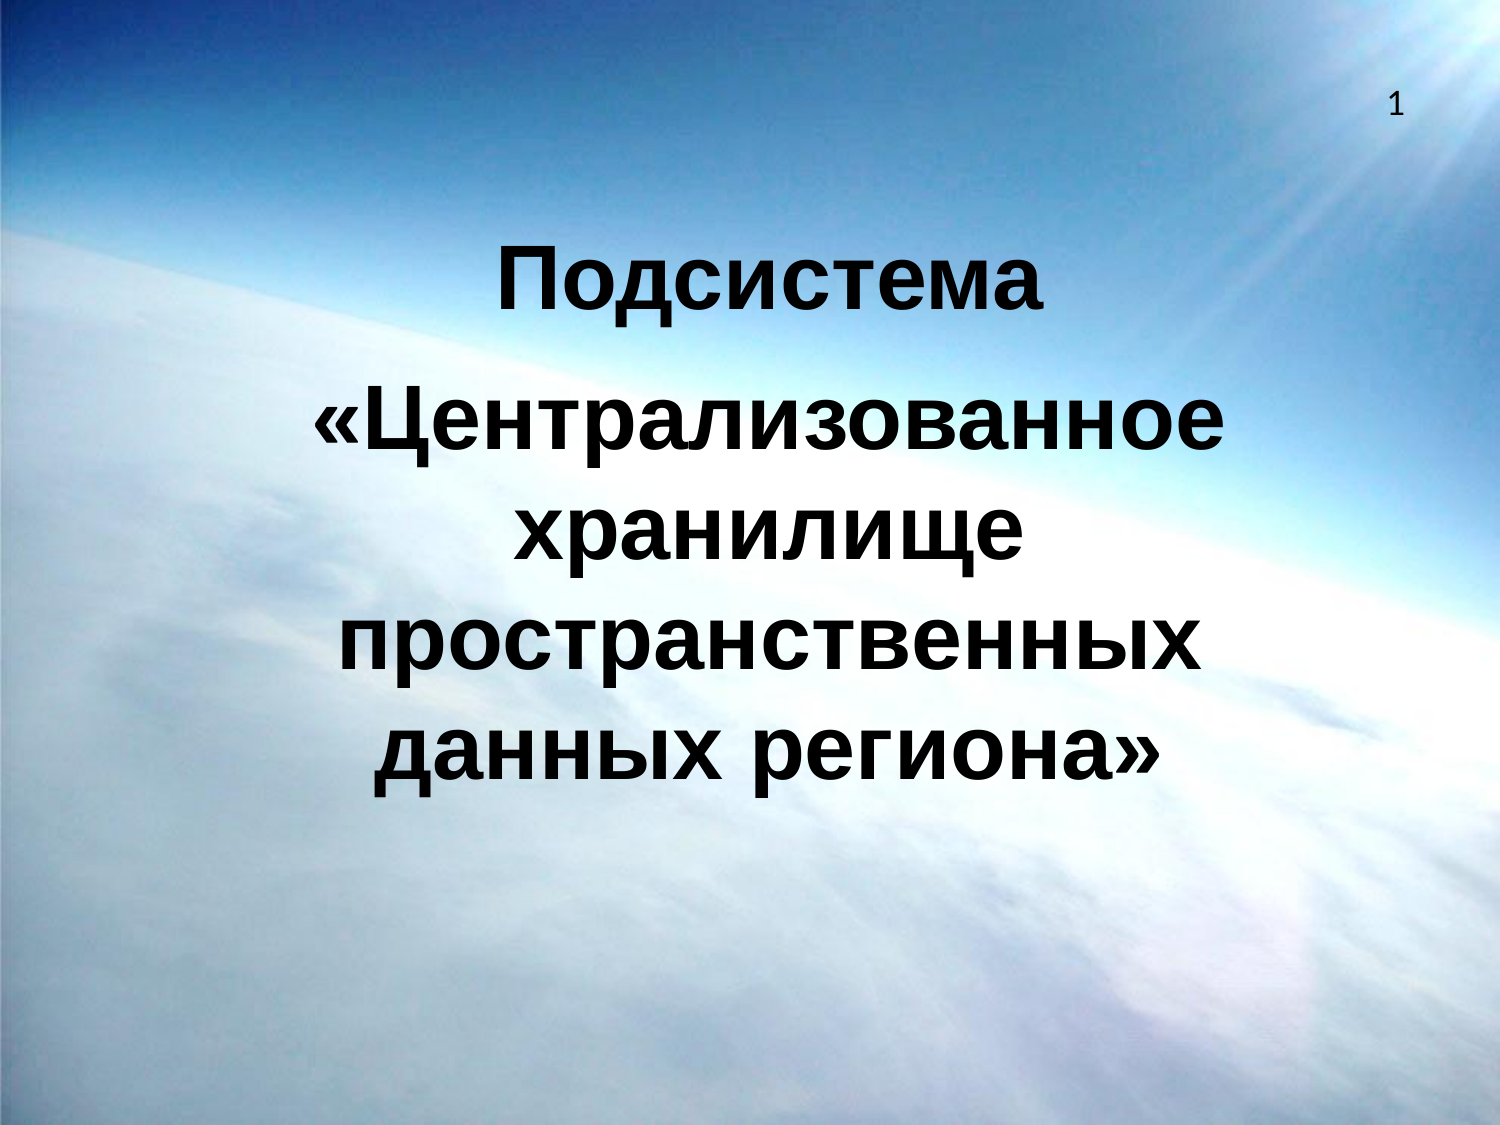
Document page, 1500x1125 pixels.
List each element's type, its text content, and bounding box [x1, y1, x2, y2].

subtitle Подсистема «Централизованное хранилище пространственных данных региона» [228, 165, 1311, 851]
picture [0, 0, 1500, 1125]
text_box 1 [1371, 70, 1421, 130]
